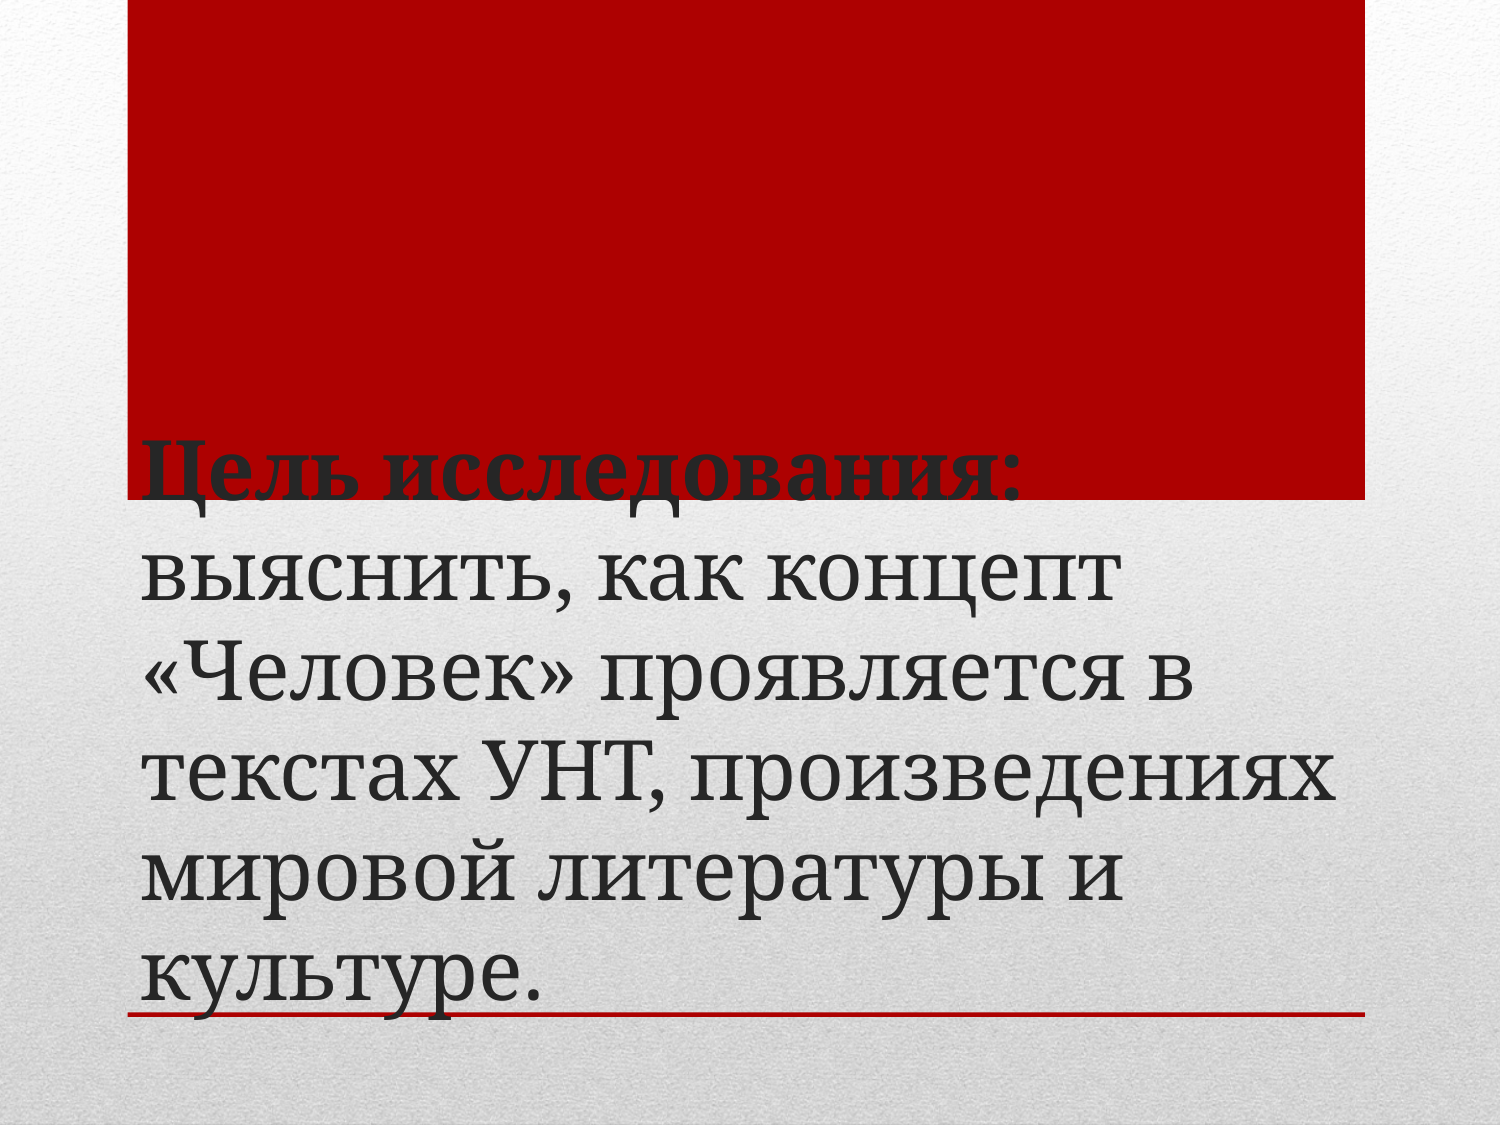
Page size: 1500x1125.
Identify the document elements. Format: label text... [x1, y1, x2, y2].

title Цель исследования: выяснить, как концепт «Человек» проявляется в текстах УНТ, произведениях мировой литературы и культуре. [125, 432, 1363, 1125]
